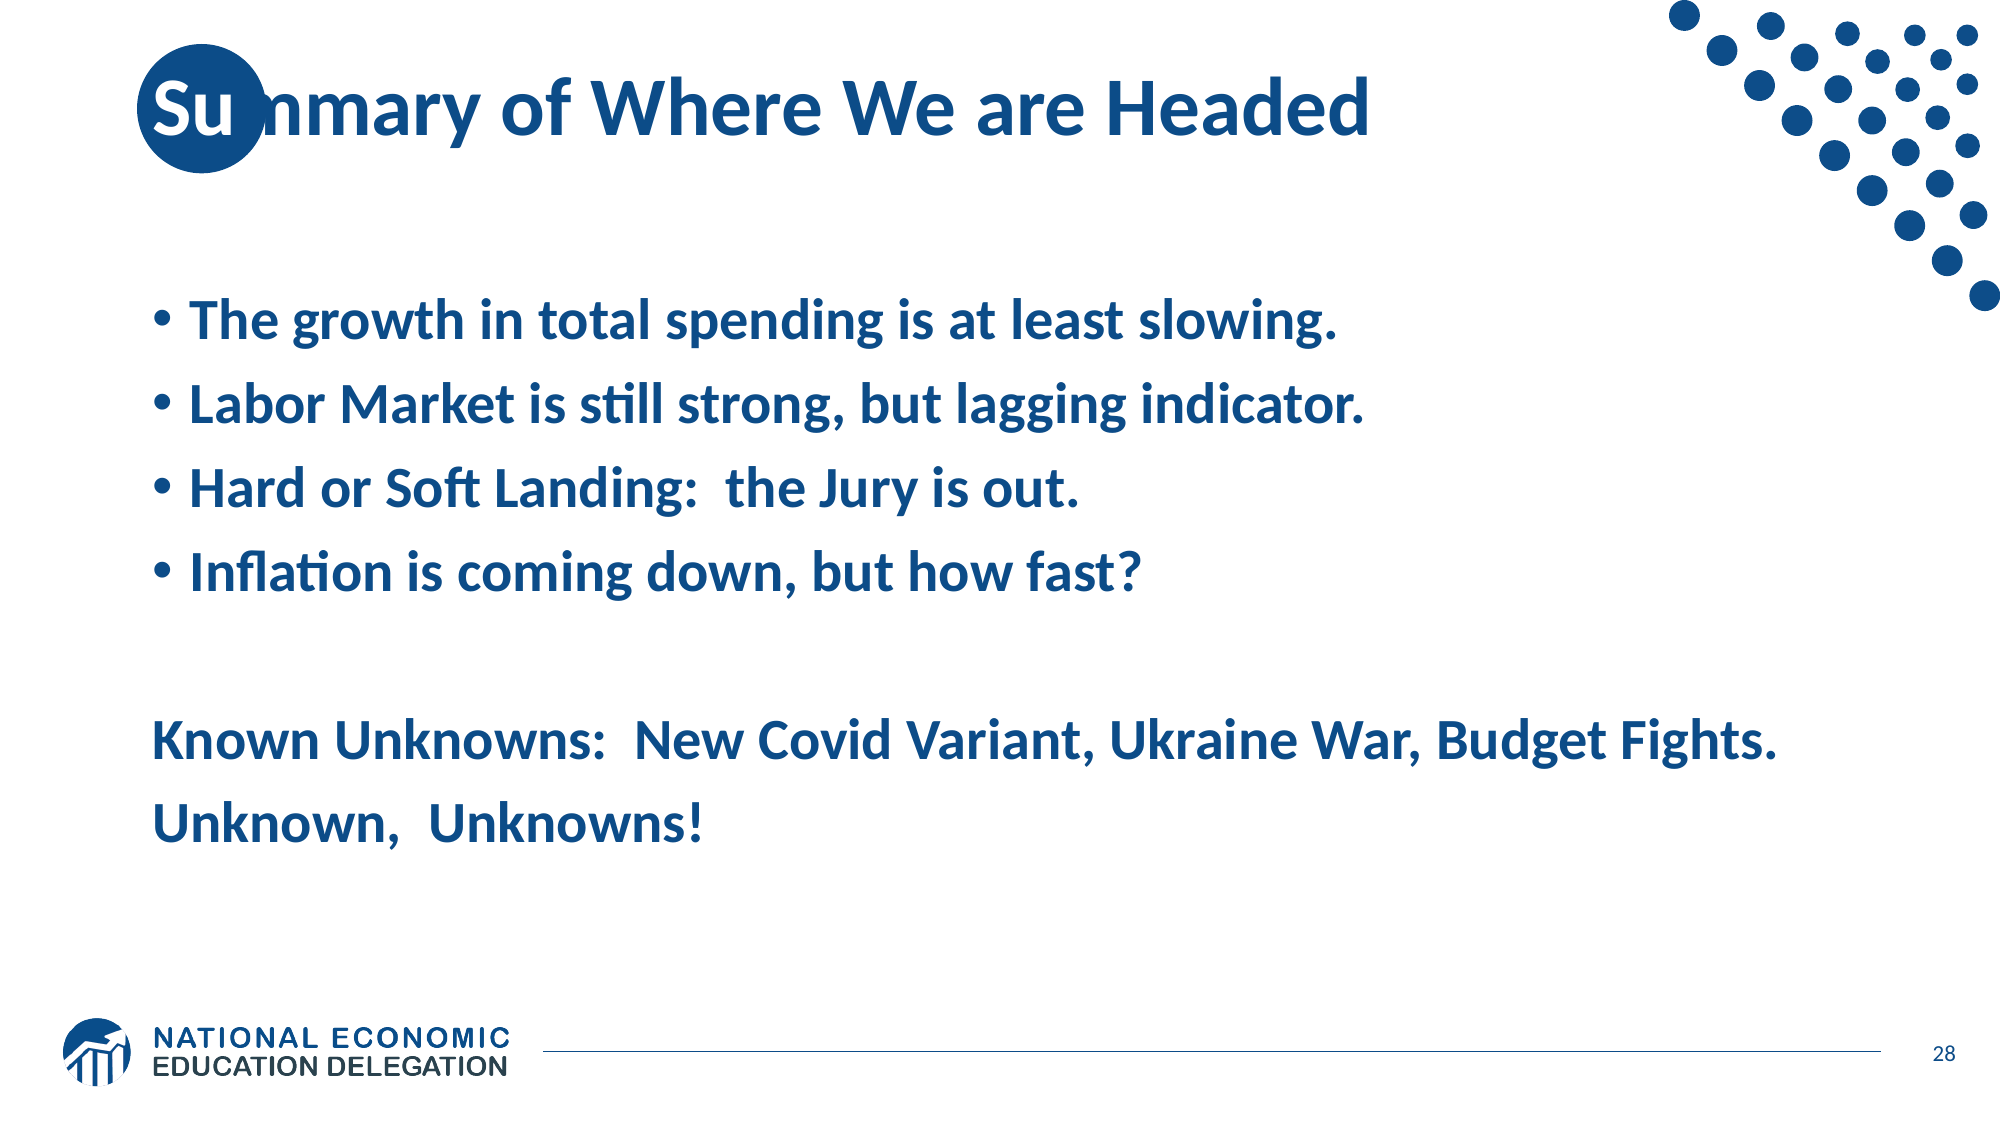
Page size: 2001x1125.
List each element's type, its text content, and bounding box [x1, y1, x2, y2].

picture [55, 1013, 520, 1091]
list The growth in total spending is at least slowing. Labor Market is still strong, but lagging indicator. Hard or Soft Landing: the Jury is out. Inflation is coming down, but how fast? Known Unknowns: New Covid Variant, Ukraine War, Budget Fights. Unknown, Unknowns! [137, 257, 1863, 972]
slide_number 28 [1521, 1022, 1972, 1082]
title Summary of Where We are Headed [137, 0, 1863, 218]
